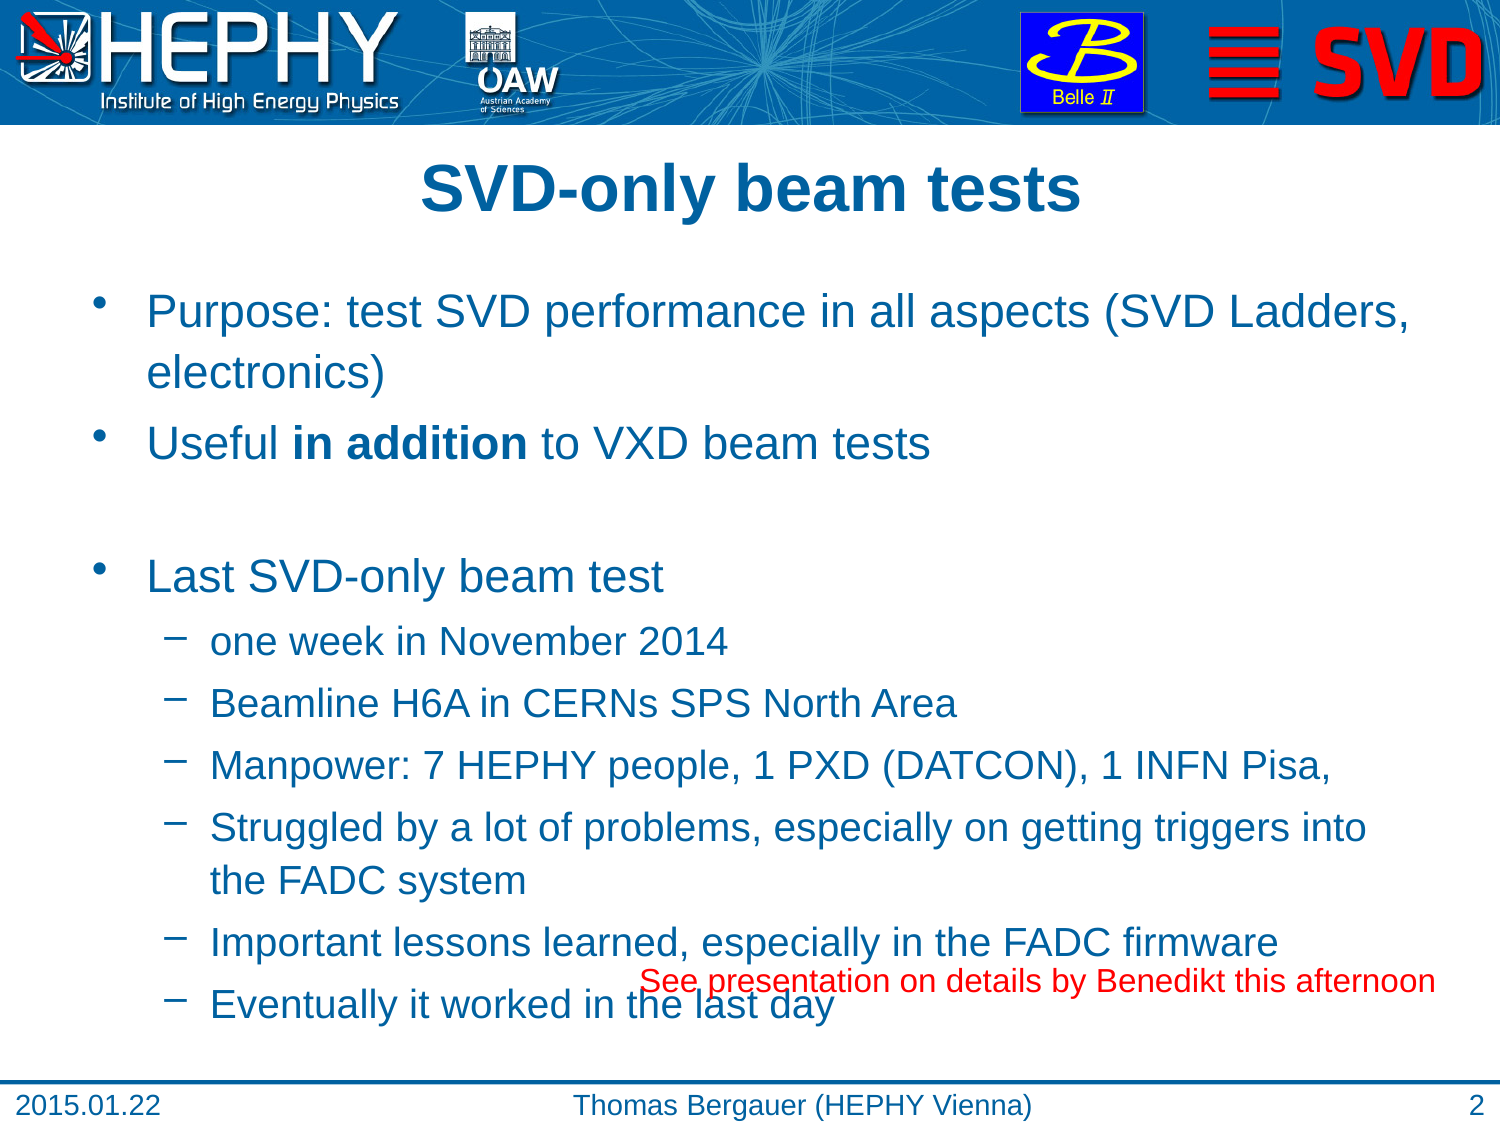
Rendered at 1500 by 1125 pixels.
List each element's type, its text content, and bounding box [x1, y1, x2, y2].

picture [0, 0, 1500, 125]
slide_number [0, 1082, 526, 1125]
slide_number 2 [1326, 1082, 1500, 1125]
title SVD-only beam tests [76, 136, 1428, 232]
list Purpose: test SVD performance in all aspects (SVD Ladders, electronics) Useful in addition to VXD beam tests Last SVD-only beam test one week in November 2014 Beamline H6A in CERNs SPS North Area Manpower: 7 HEPHY people, 1 PXD (DATCON), 1 INFN Pisa, Struggled by a lot of problems, especially on getting triggers into the FADC system Important lessons learned, especially in the FADC firmware Eventually it worked in the last day [76, 266, 1428, 1048]
text_box See presentation on details by Benedikt this afternoon [624, 952, 1453, 1007]
footer Thomas Bergauer (HEPHY Vienna) [526, 1082, 1081, 1125]
